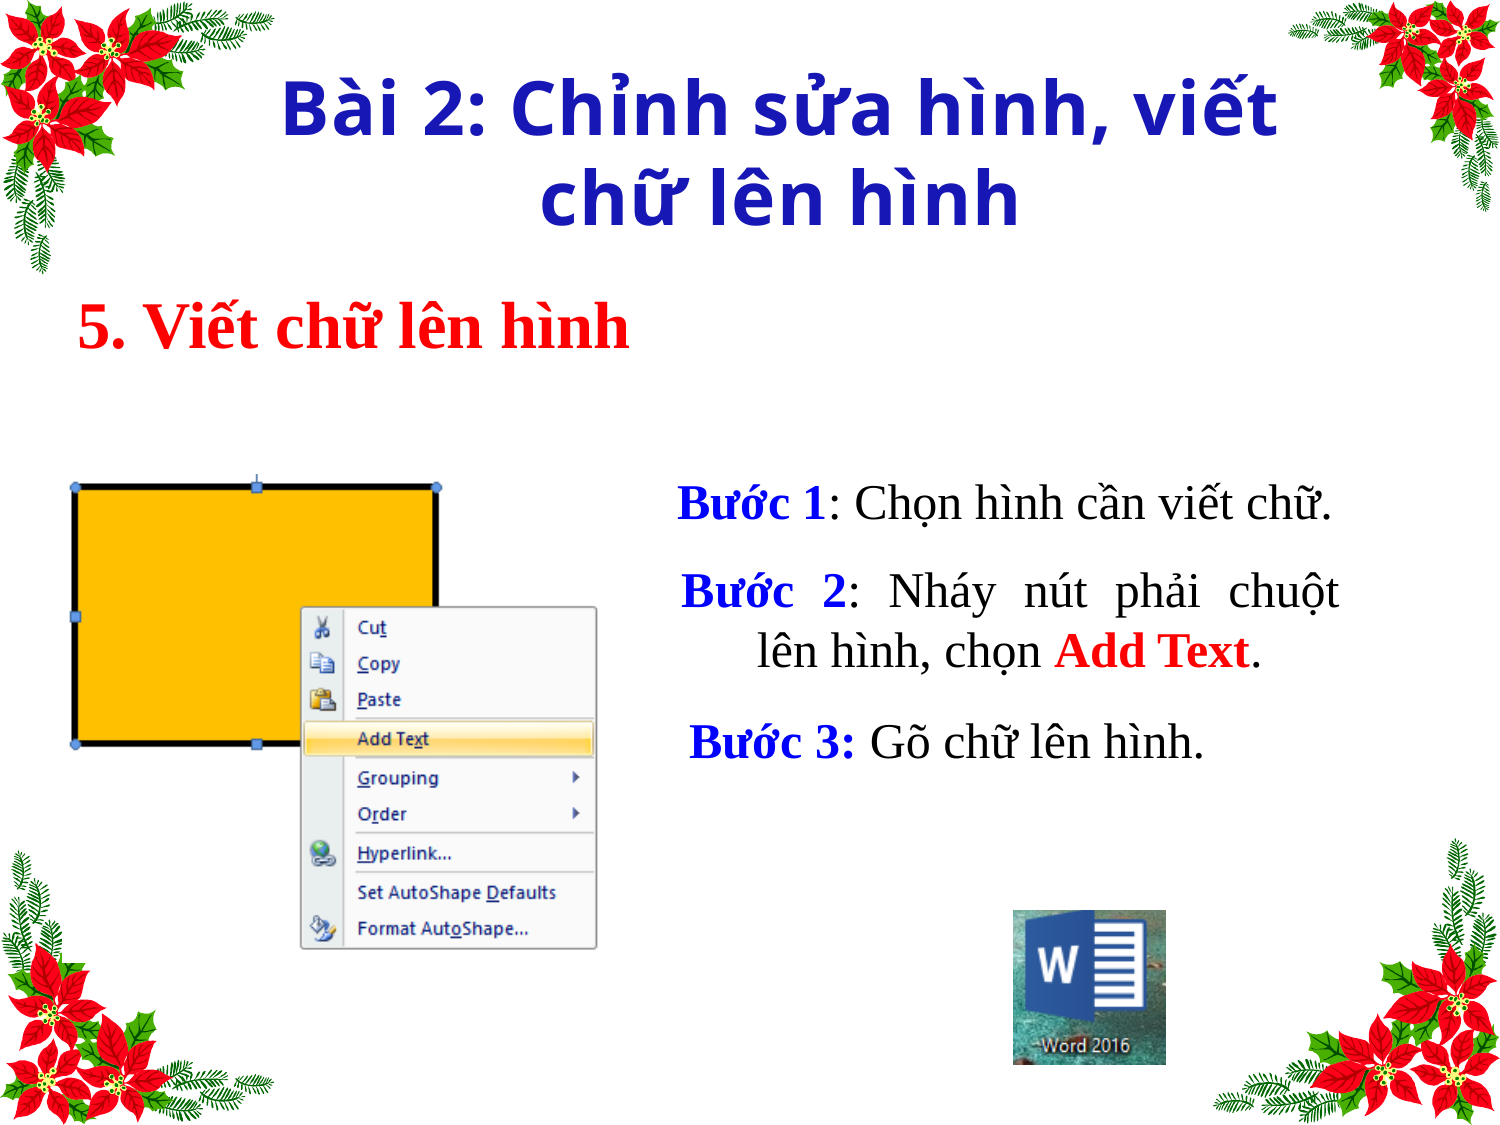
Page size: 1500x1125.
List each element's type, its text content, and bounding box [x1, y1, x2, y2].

picture [0, 0, 275, 275]
picture [1212, 838, 1500, 1125]
text_box 5. Viết chữ lên hình [62, 274, 675, 370]
text_box Bài 2: Chỉnh sửa hình, viết chữ lên hình [275, 53, 1313, 248]
picture [1287, 0, 1500, 213]
text_box Bước 3: Gõ chữ lên hình. [674, 700, 1413, 776]
picture [1013, 910, 1166, 1065]
text_box Bước 2: Nháy nút phải chuột lên hình, chọn Add Text. [667, 549, 1355, 685]
picture [0, 474, 609, 1125]
text_box Bước 1: Chọn hình cần viết chữ. [662, 462, 1363, 538]
